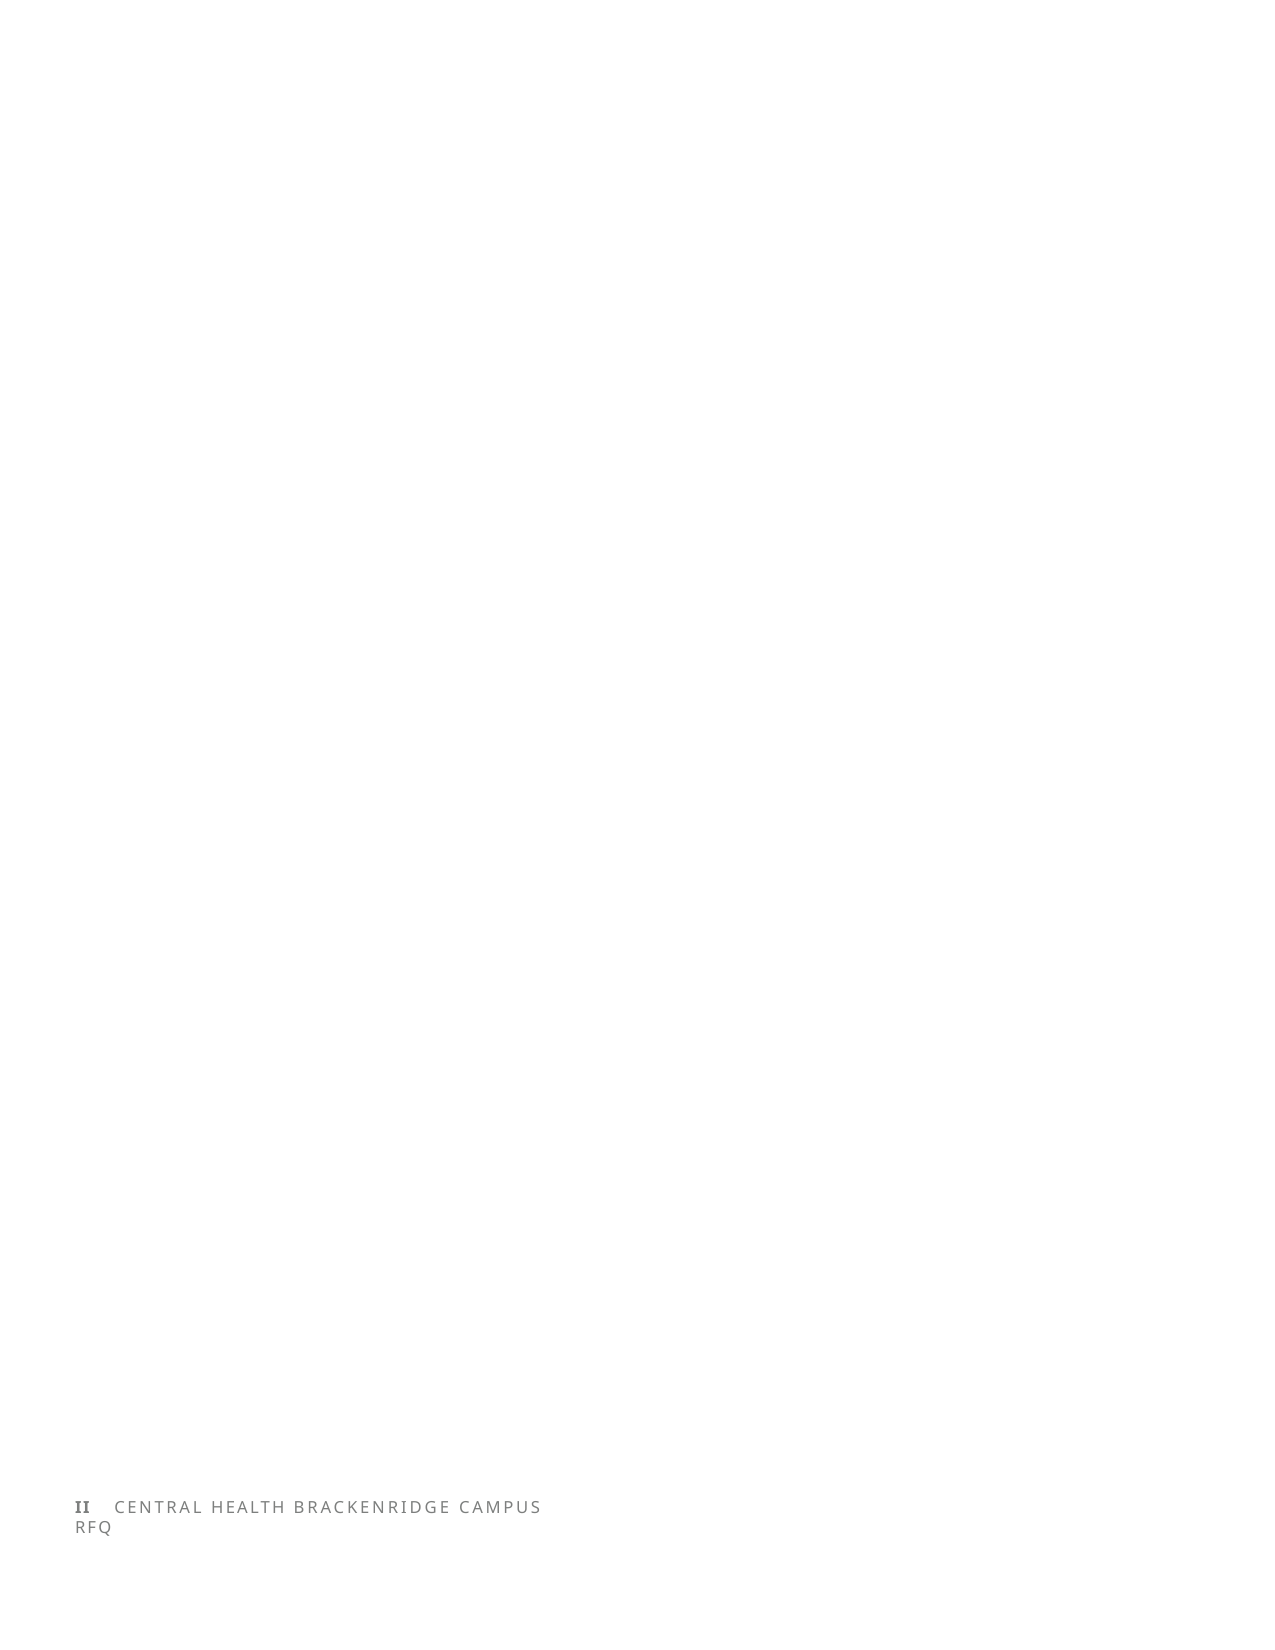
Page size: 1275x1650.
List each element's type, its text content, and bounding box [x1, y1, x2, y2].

text_box II CENTRAL HEALTH BRACKENRIDGE CAMPUS RFQ [72, 1494, 588, 1537]
